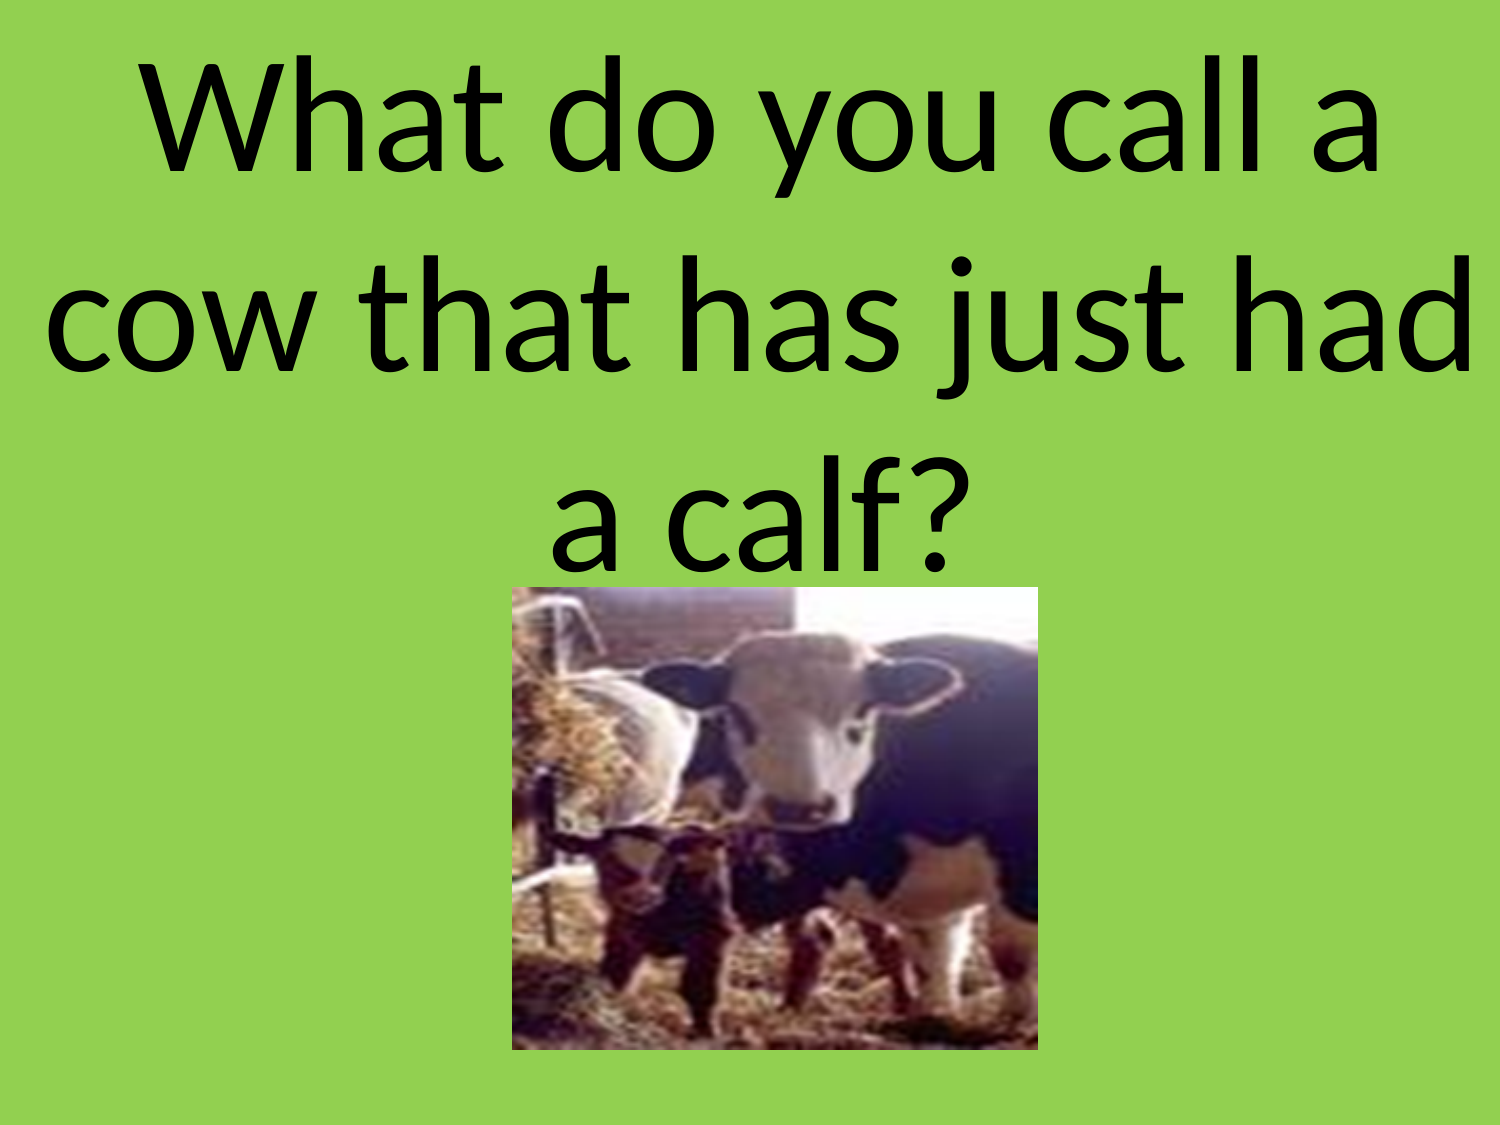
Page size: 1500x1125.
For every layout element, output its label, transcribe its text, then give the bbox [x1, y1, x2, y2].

text_box What do you call a cow that has just had a calf? [12, 0, 1500, 613]
picture [512, 587, 1038, 1051]
